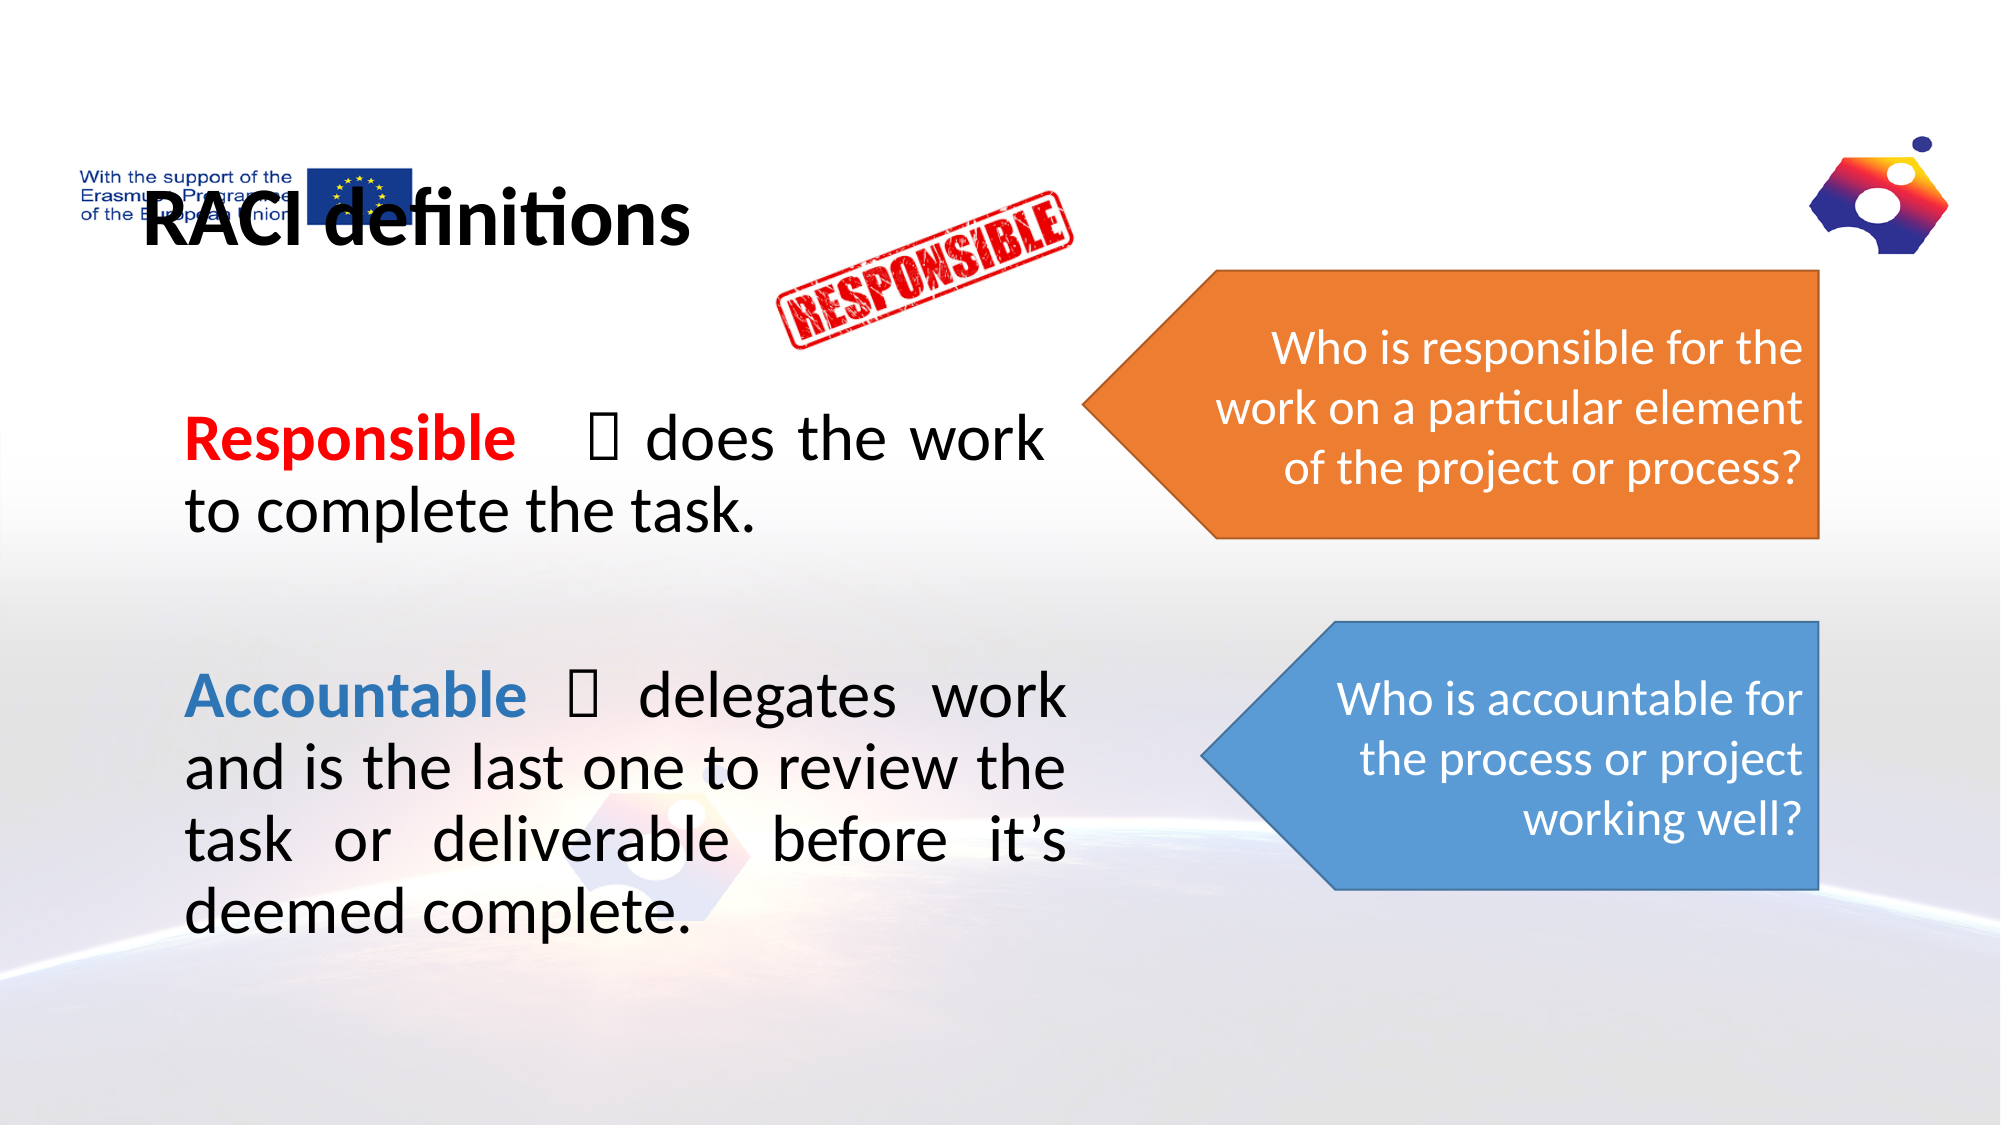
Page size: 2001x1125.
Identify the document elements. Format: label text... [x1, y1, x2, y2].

title RACI definitions [127, 157, 1628, 271]
text_box Who is accountable for the process or project working well? [1199, 620, 1820, 891]
text_box Who is responsible for the work on a particular element of the project or process? [1081, 269, 1820, 540]
picture [0, 0, 2001, 1125]
subtitle Responsible  does the work to complete the task. Accountable  delegates work and is the last one to review the task or deliverable before it’s deemed complete. [169, 294, 1083, 983]
